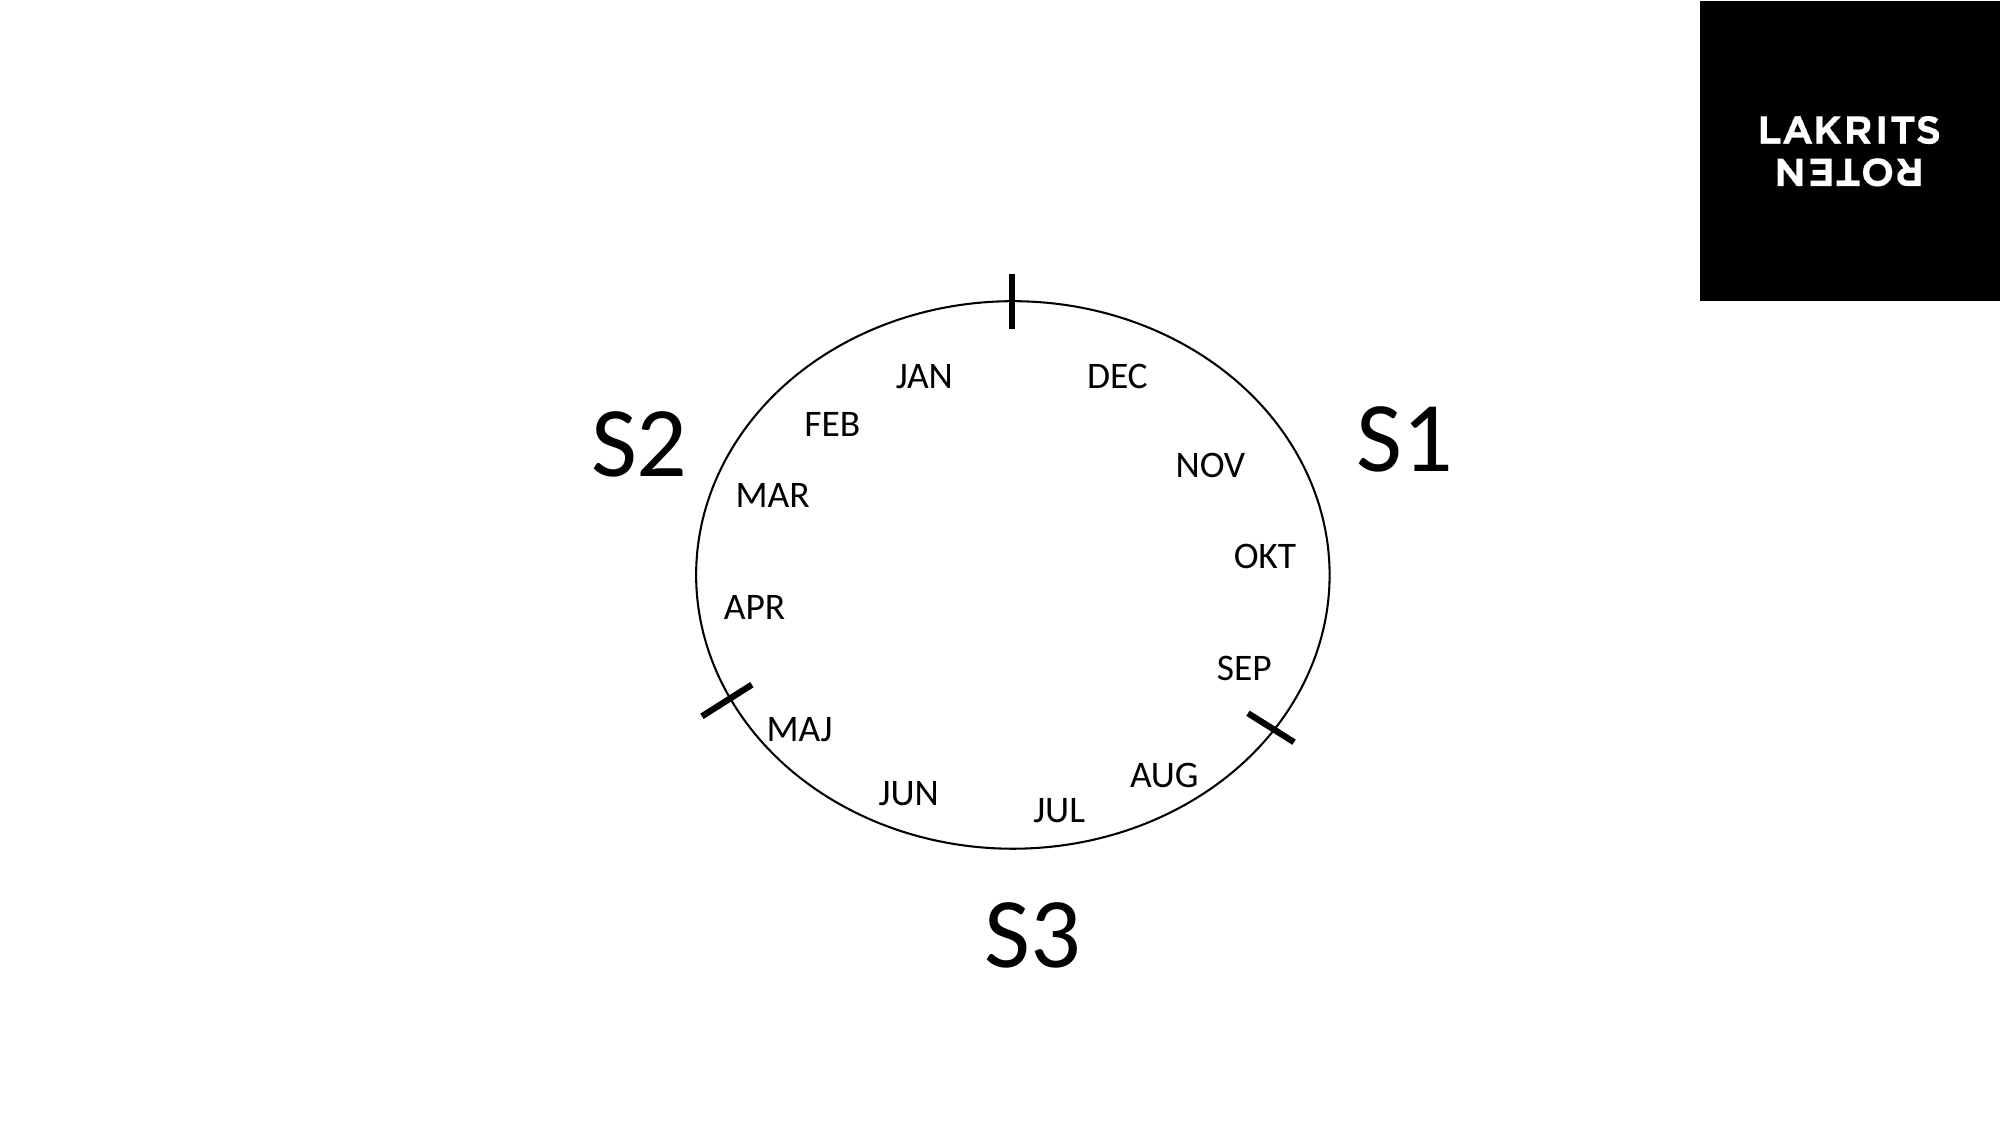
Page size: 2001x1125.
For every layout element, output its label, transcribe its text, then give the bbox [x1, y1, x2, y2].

text_box S1 [1246, 364, 1563, 499]
text_box SEP [1202, 635, 1294, 696]
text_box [701, 684, 752, 717]
text_box JUL [1018, 777, 1135, 838]
text_box S2 [481, 368, 798, 504]
text_box JUN [863, 760, 981, 821]
picture [1700, 1, 2000, 301]
text_box JAN [881, 343, 998, 404]
text_box NOV [1160, 432, 1277, 493]
text_box S3 [875, 860, 1191, 995]
text_box FEB [789, 391, 906, 452]
text_box MAR [720, 462, 837, 523]
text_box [1248, 713, 1295, 743]
text_box DEC [1072, 343, 1189, 404]
text_box APR [709, 574, 826, 635]
text_box OKT [1218, 523, 1336, 584]
text_box AUG [1115, 742, 1232, 802]
text_box [695, 300, 1331, 850]
text_box MAJ [751, 696, 869, 756]
